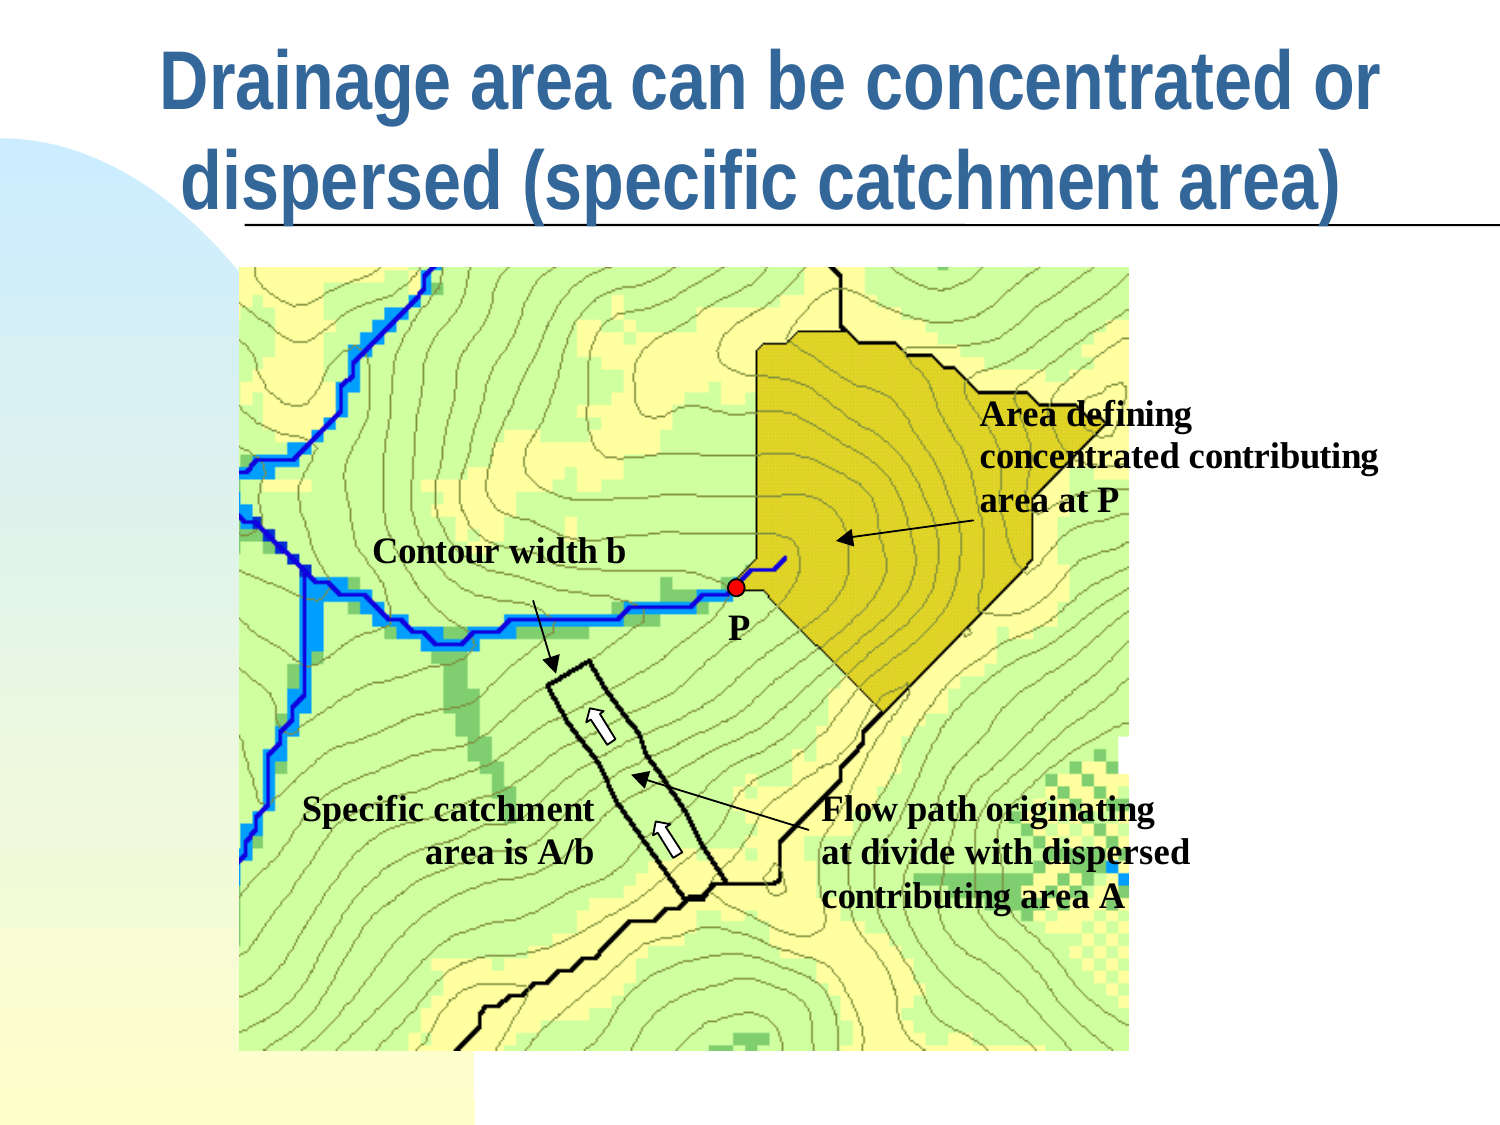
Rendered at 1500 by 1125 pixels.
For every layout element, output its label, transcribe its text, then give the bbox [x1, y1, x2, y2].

title Drainage area can be concentrated or dispersed (specific catchment area) [42, 32, 1500, 220]
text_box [40, 267, 1500, 1125]
